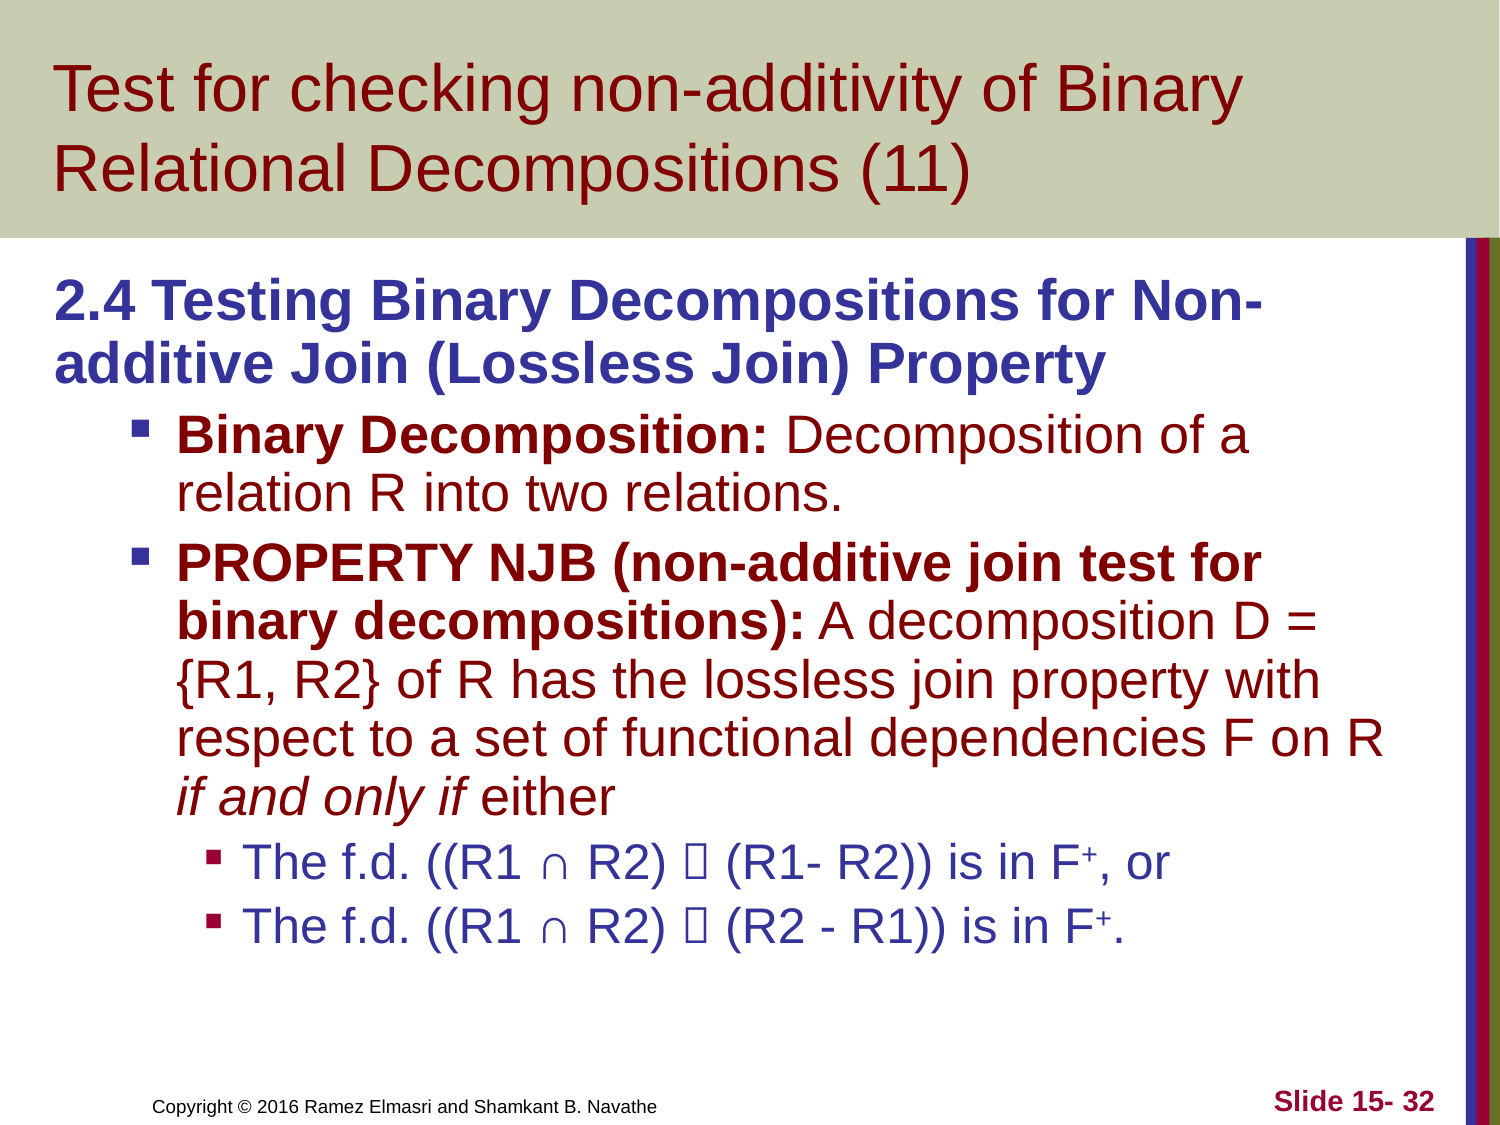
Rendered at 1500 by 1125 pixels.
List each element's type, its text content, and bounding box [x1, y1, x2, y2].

list 2.4 Testing Binary Decompositions for Non-additive Join (Lossless Join) Property Binary Decomposition: Decomposition of a relation R into two relations. PROPERTY NJB (non-additive join test for binary decompositions): A decomposition D = {R1, R2} of R has the lossless join property with respect to a set of functional dependencies F on R if and only if either The f.d. ((R1 ∩ R2)  (R1- R2)) is in F+, or The f.d. ((R1 ∩ R2)  (R2 - R1)) is in F+. [39, 262, 1400, 1013]
title Test for checking non-additivity of Binary Relational Decompositions (11) [37, 49, 1317, 213]
slide_number Slide 15- 32 [1137, 1050, 1450, 1125]
